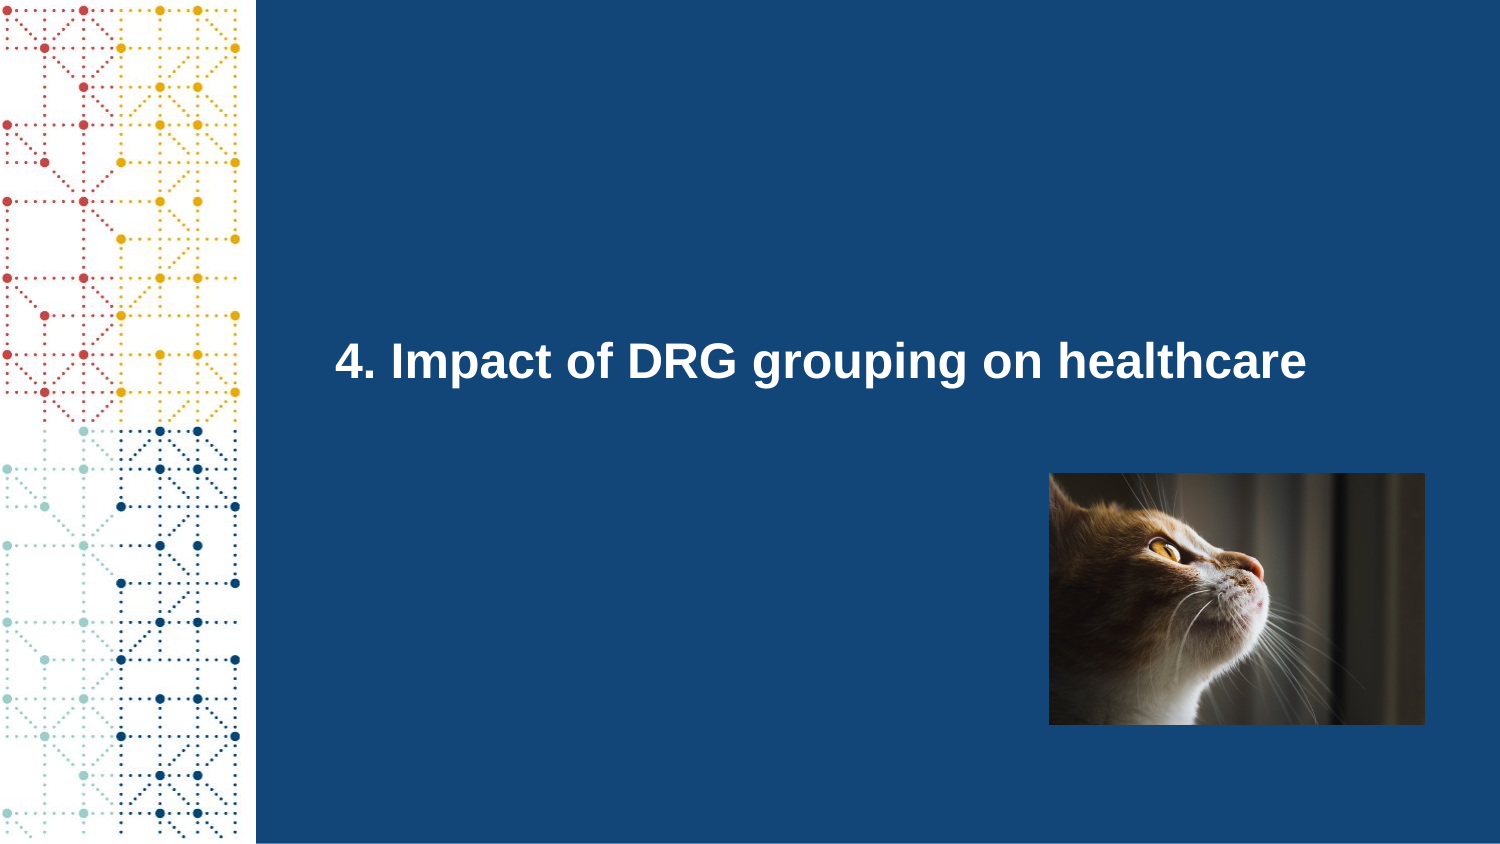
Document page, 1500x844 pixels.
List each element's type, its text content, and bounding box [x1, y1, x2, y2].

picture [1049, 473, 1425, 725]
title 4. Impact of DRG grouping on healthcare [335, 44, 1362, 390]
picture [0, 0, 256, 844]
